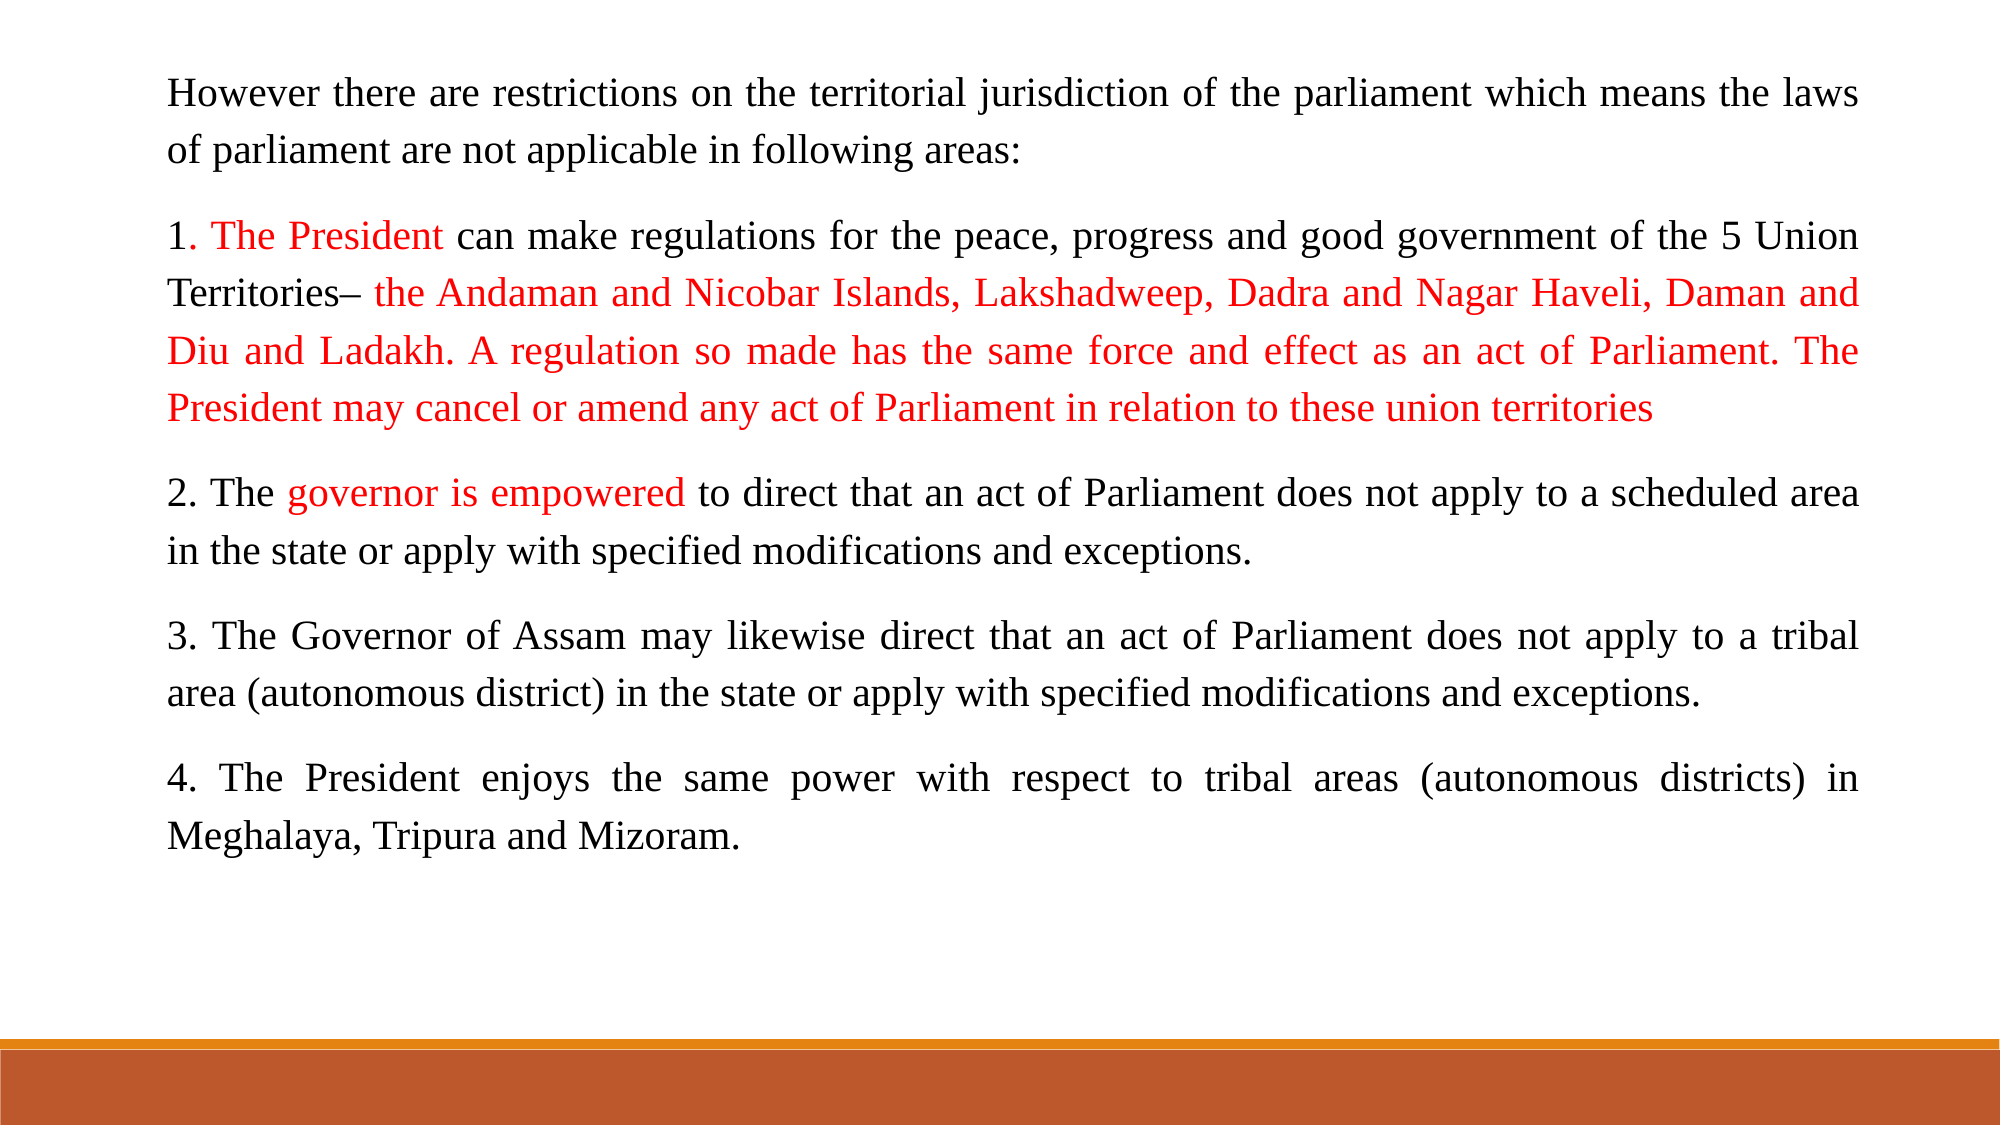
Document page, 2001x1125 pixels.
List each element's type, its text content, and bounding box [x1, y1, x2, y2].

text_box However there are restrictions on the territorial jurisdiction of the parliament which means the laws of parliament are not applicable in following areas: 1. The President can make regulations for the peace, progress and good government of the 5 Union Territories– the Andaman and Nicobar Islands, Lakshadweep, Dadra and Nagar Haveli, Daman and Diu and Ladakh. A regulation so made has the same force and effect as an act of Parliament. The President may cancel or amend any act of Parliament in relation to these union territories 2. The governor is empowered to direct that an act of Parliament does not apply to a scheduled area in the state or apply with specified modifications and exceptions. 3. The Governor of Assam may likewise direct that an act of Parliament does not apply to a tribal area (autonomous district) in the state or apply with specified modifications and exceptions. 4. The President enjoys the same power with respect to tribal areas (autonomous districts) in Meghalaya, Tripura and Mizoram. [72, 49, 1881, 865]
